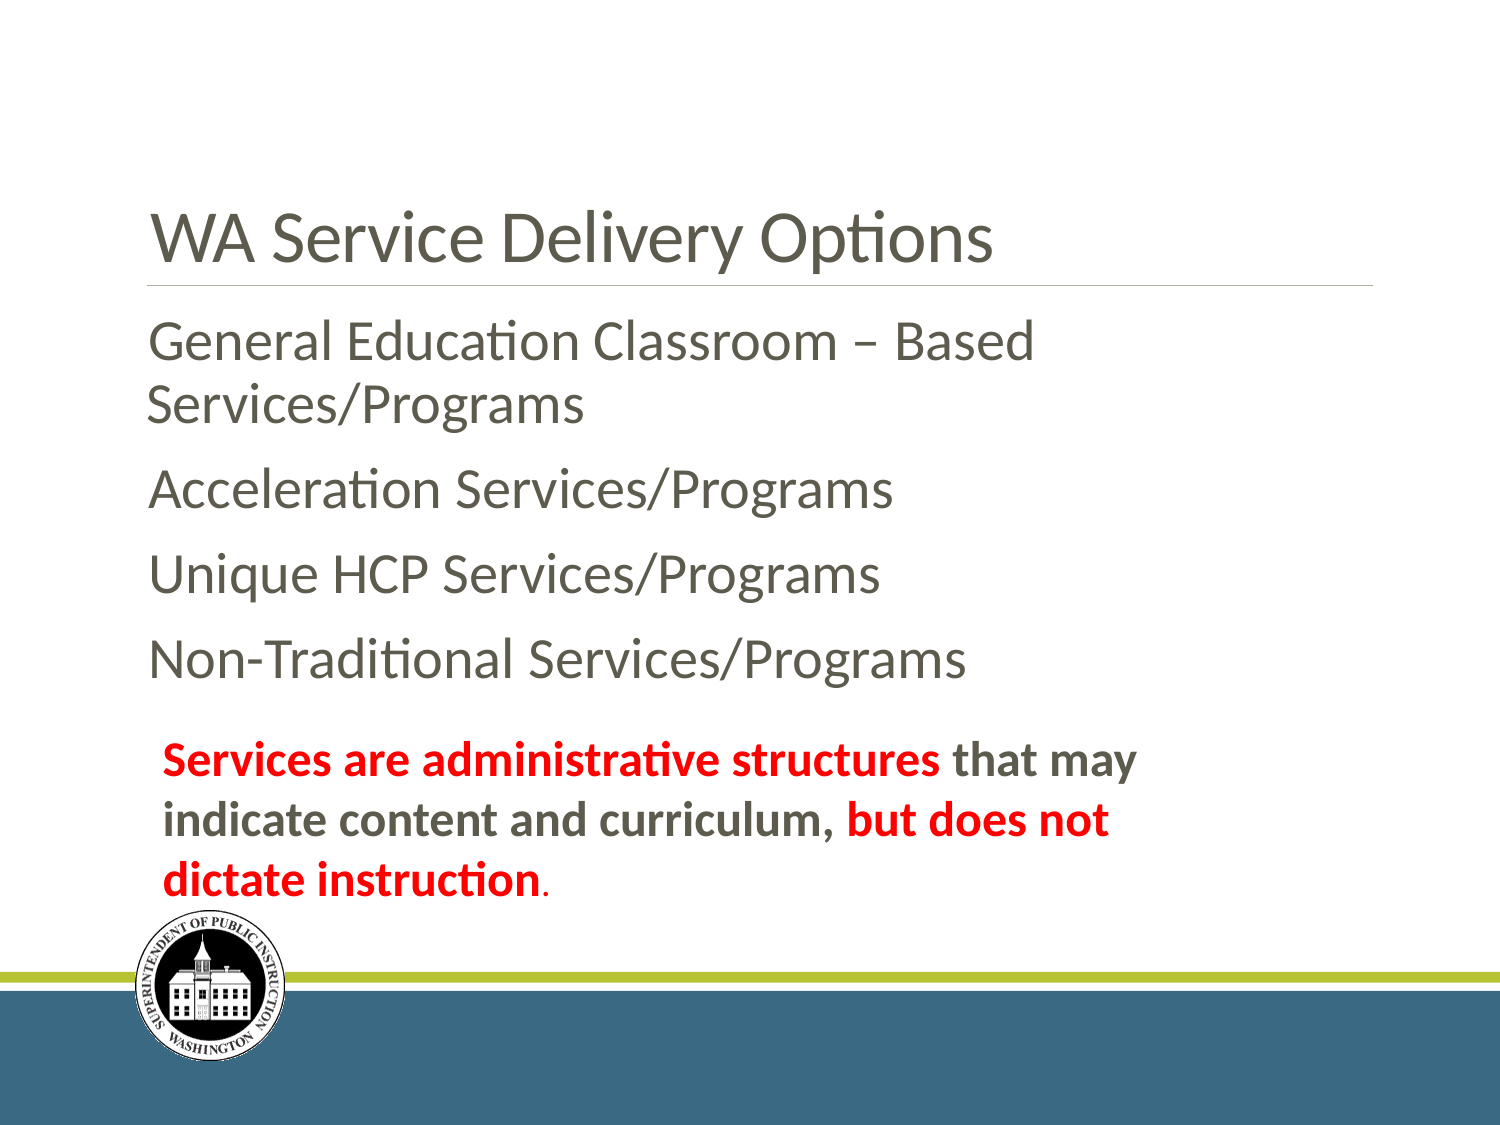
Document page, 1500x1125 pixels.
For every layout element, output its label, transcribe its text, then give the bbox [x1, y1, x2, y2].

picture [135, 910, 285, 1061]
text_box Services are administrative structures that may indicate content and curriculum, but does not dictate instruction. [147, 718, 1223, 914]
title WA Service Delivery Options [135, 47, 1373, 285]
list General Education Classroom – Based Services/Programs Acceleration Services/Programs Unique HCP Services/Programs Non-Traditional Services/Programs [135, 302, 1373, 896]
